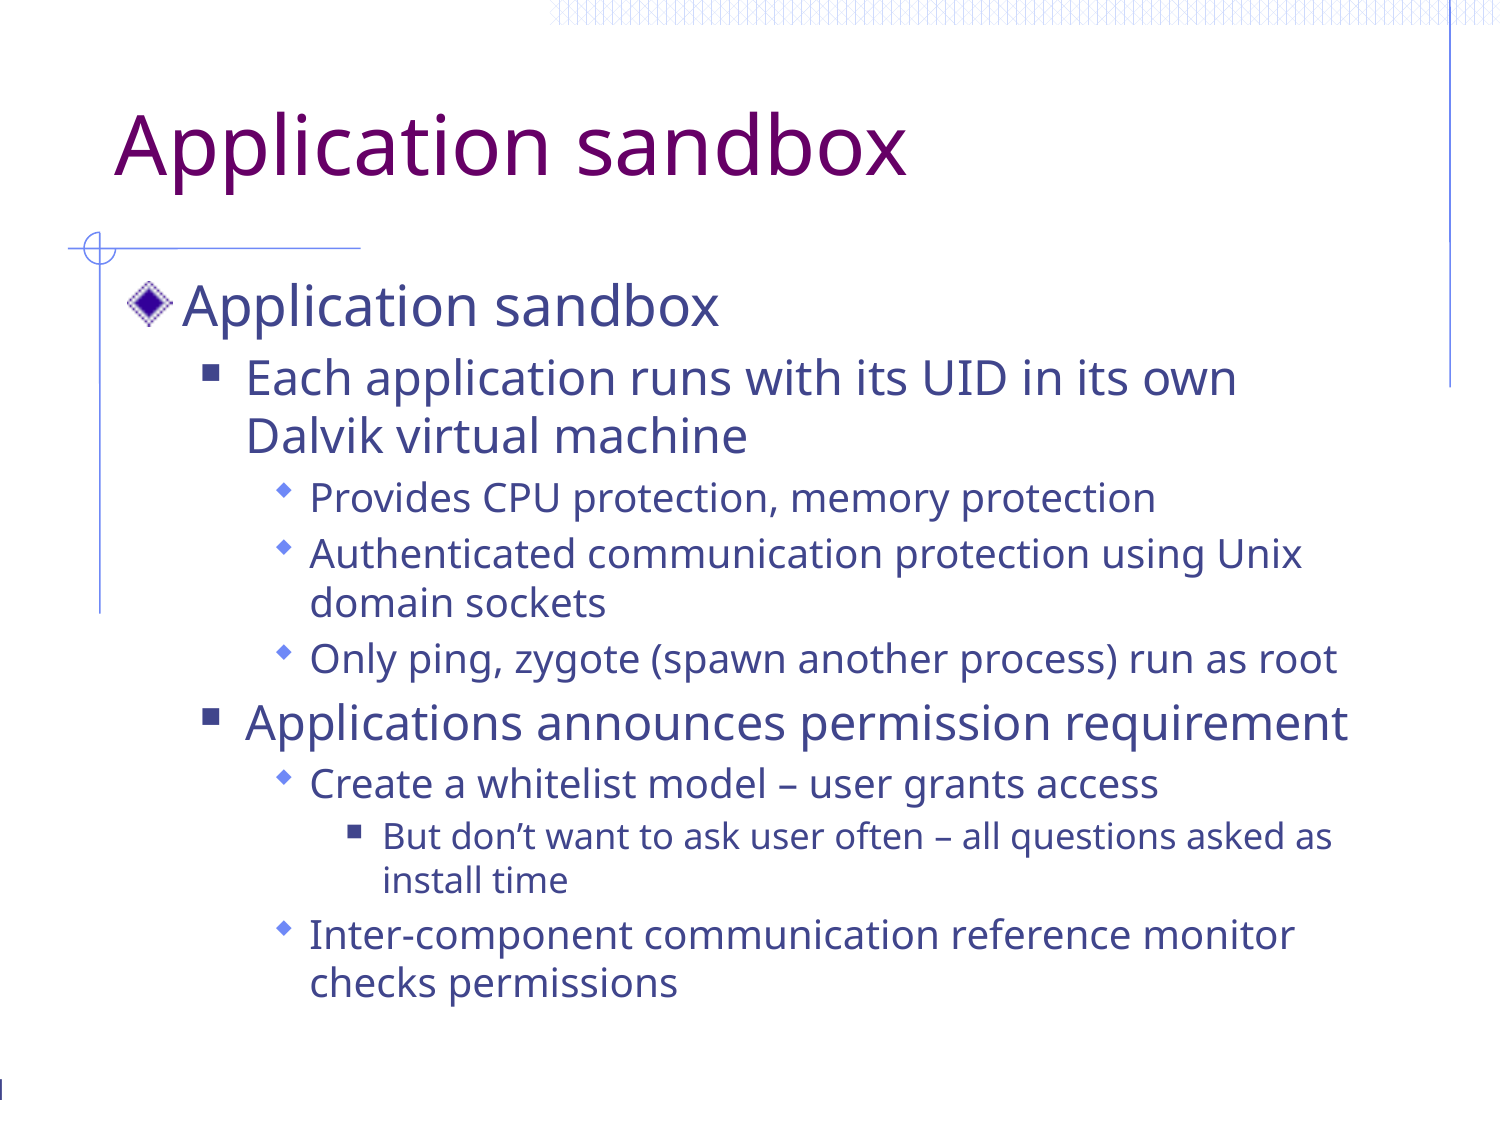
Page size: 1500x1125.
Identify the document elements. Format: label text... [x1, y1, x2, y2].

picture [127, 281, 173, 327]
title Application sandbox [99, 49, 1376, 201]
list Application sandbox Each application runs with its UID in its own Dalvik virtual machine Provides CPU protection, memory protection Authenticated communication protection using Unix domain sockets Only ping, zygote (spawn another process) run as root Applications announces permission requirement Create a whitelist model – user grants access But don’t want to ask user often – all questions asked as install time Inter-component communication reference monitor checks permissions [112, 262, 1388, 1101]
